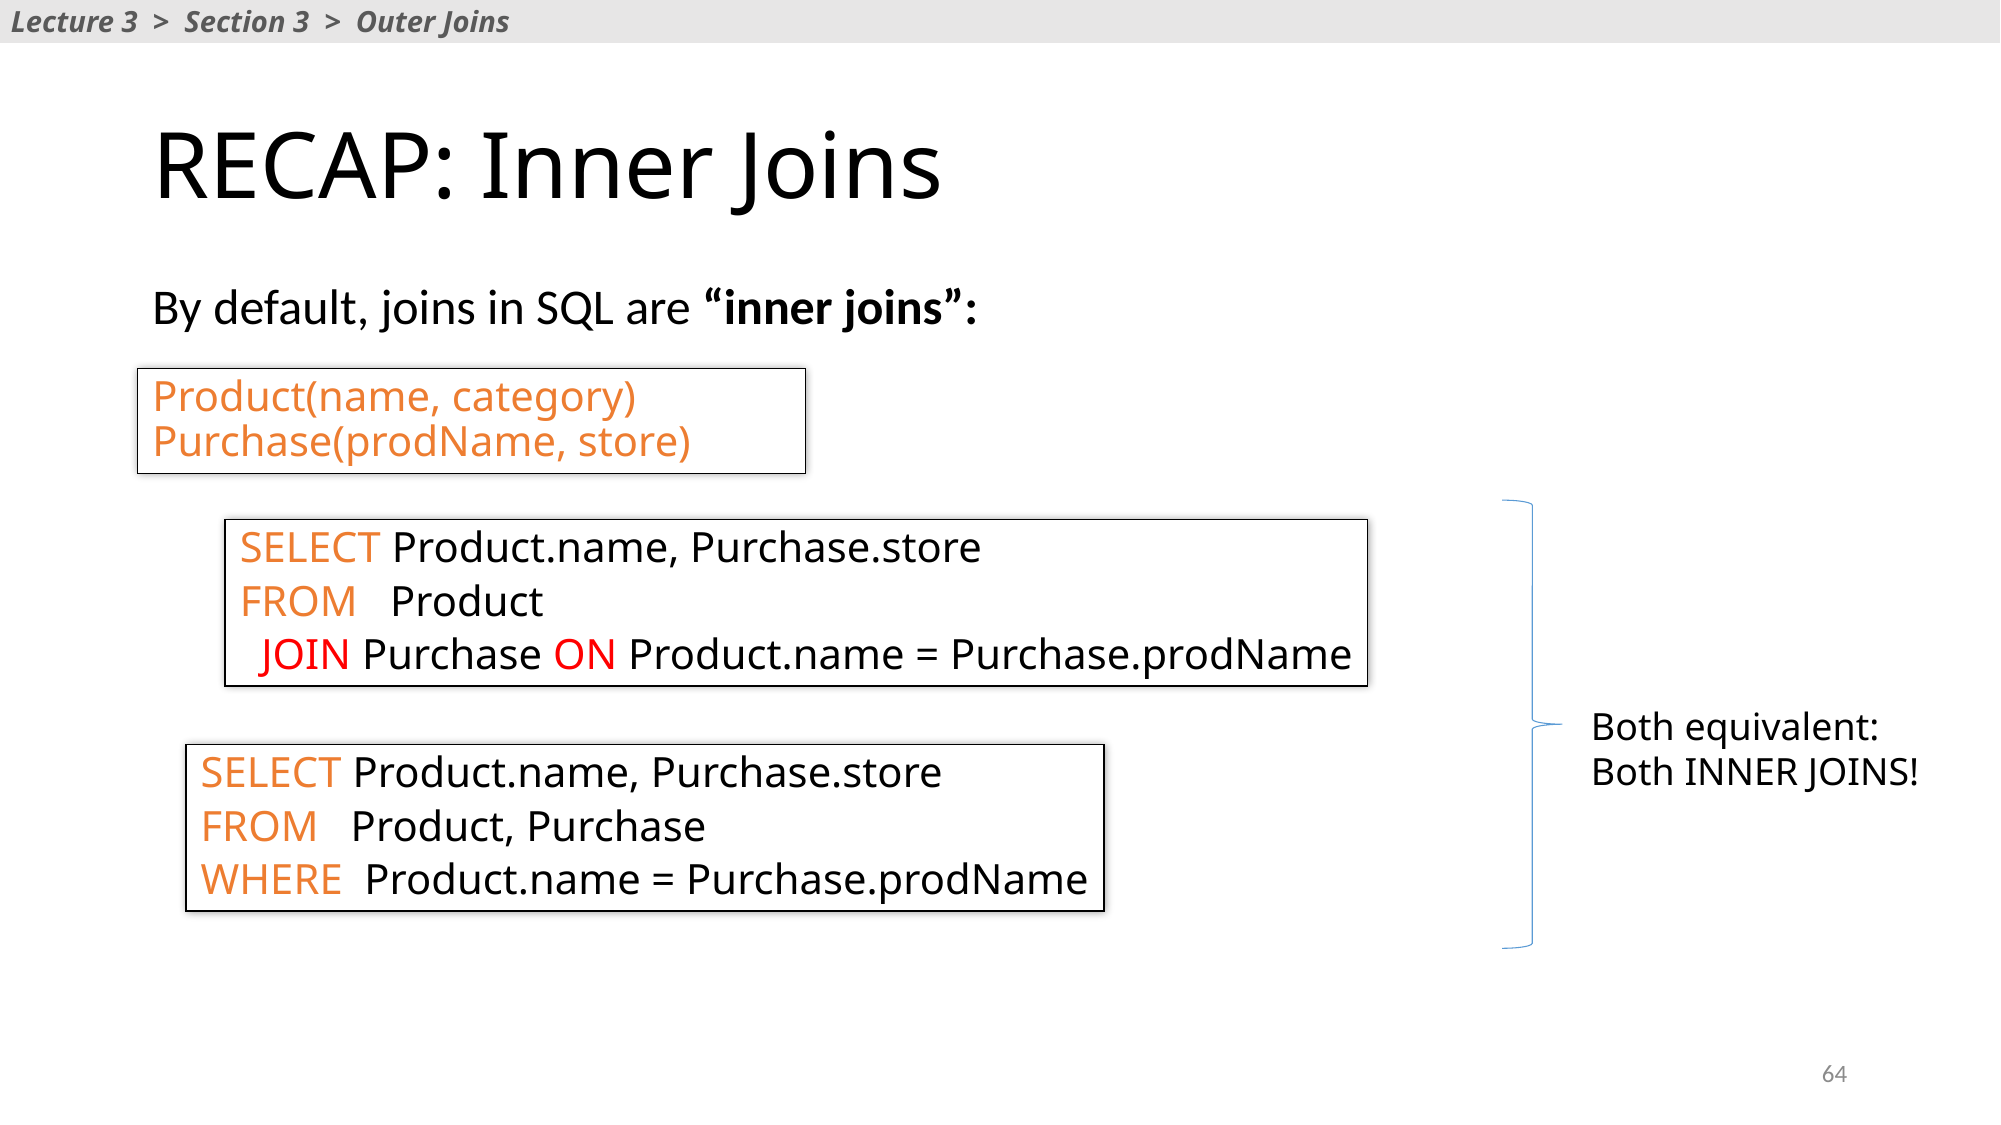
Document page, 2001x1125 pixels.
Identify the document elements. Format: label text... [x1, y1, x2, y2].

text_box Product(name, category) Purchase(prodName, store) [137, 368, 806, 474]
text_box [0, 0, 2000, 47]
text_box SELECT Product.name, Purchase.store FROM Product, Purchase WHERE Product.name = Purchase.prodName [185, 744, 1104, 911]
text_box SELECT Product.name, Purchase.store FROM Product JOIN Purchase ON Product.name = Purchase.prodName [225, 519, 1368, 686]
text_box [1502, 499, 1563, 949]
title RECAP: Inner Joins [137, 59, 1863, 278]
text_box Both equivalent: Both INNER JOINS! [1576, 695, 1934, 800]
list By default, joins in SQL are “inner joins”: [137, 273, 1563, 949]
slide_number 64 [1412, 1042, 1863, 1103]
